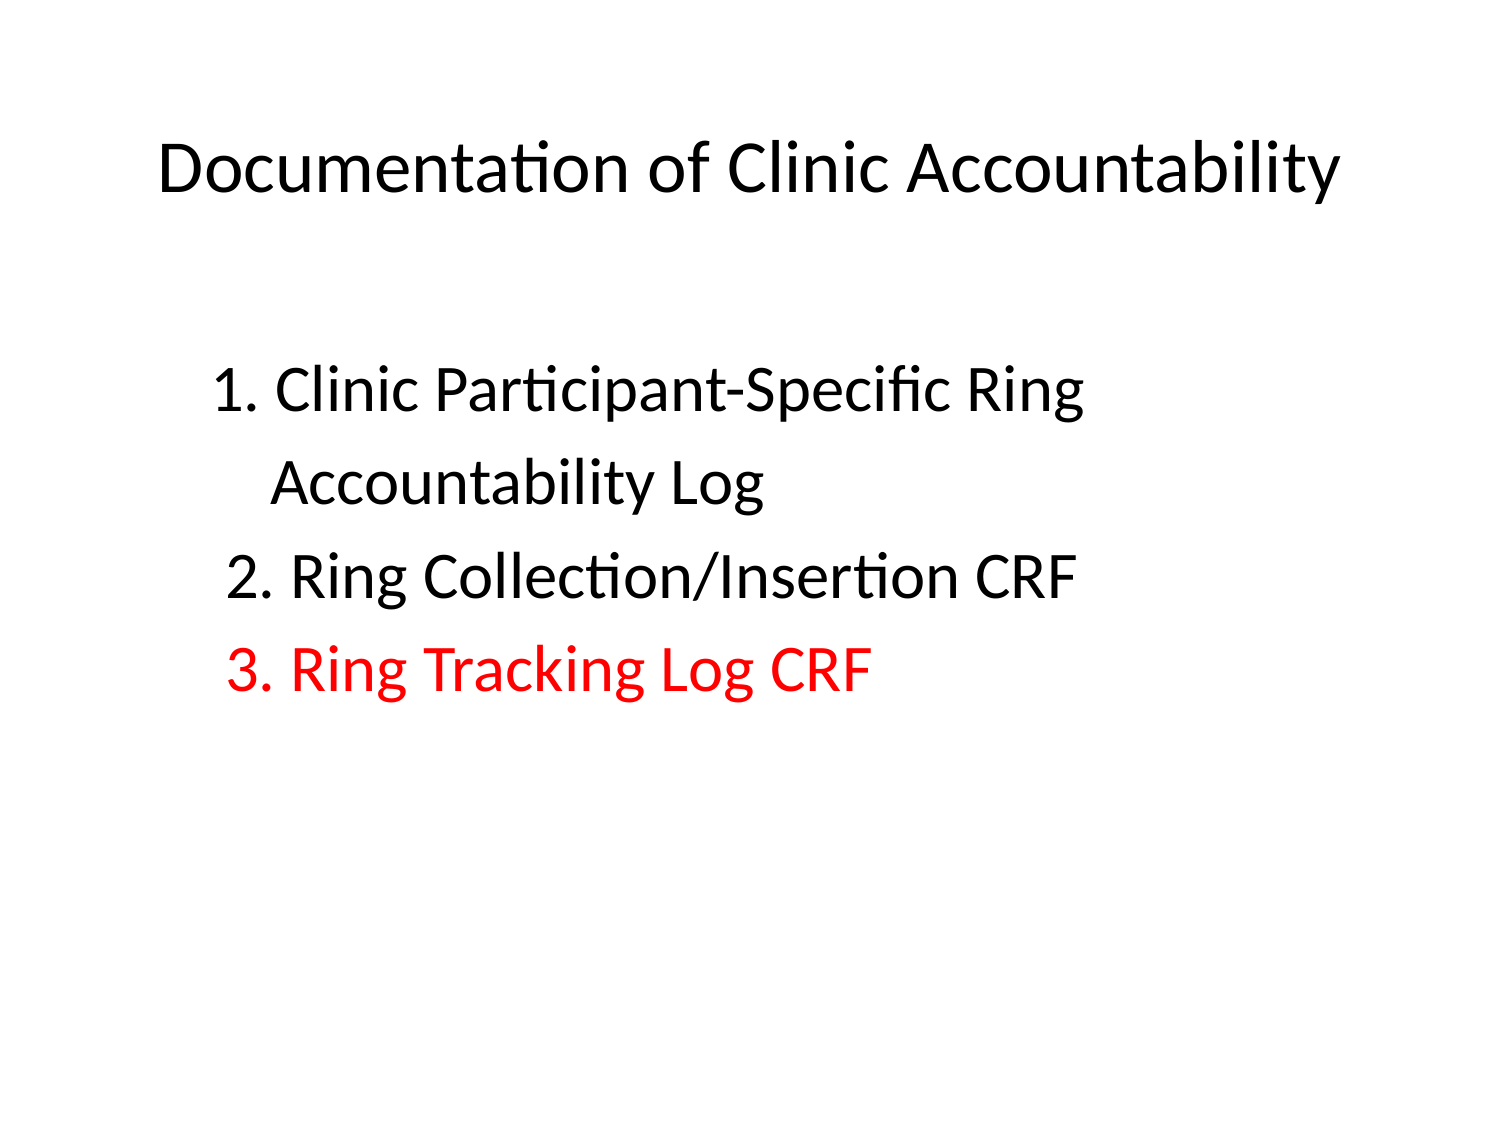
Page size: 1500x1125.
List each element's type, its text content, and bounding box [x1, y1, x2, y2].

list 1. Clinic Participant-Specific Ring Accountability Log 2. Ring Collection/Insertion CRF 3. Ring Tracking Log CRF [75, 337, 1425, 1005]
title Documentation of Clinic Accountability [75, 87, 1425, 238]
